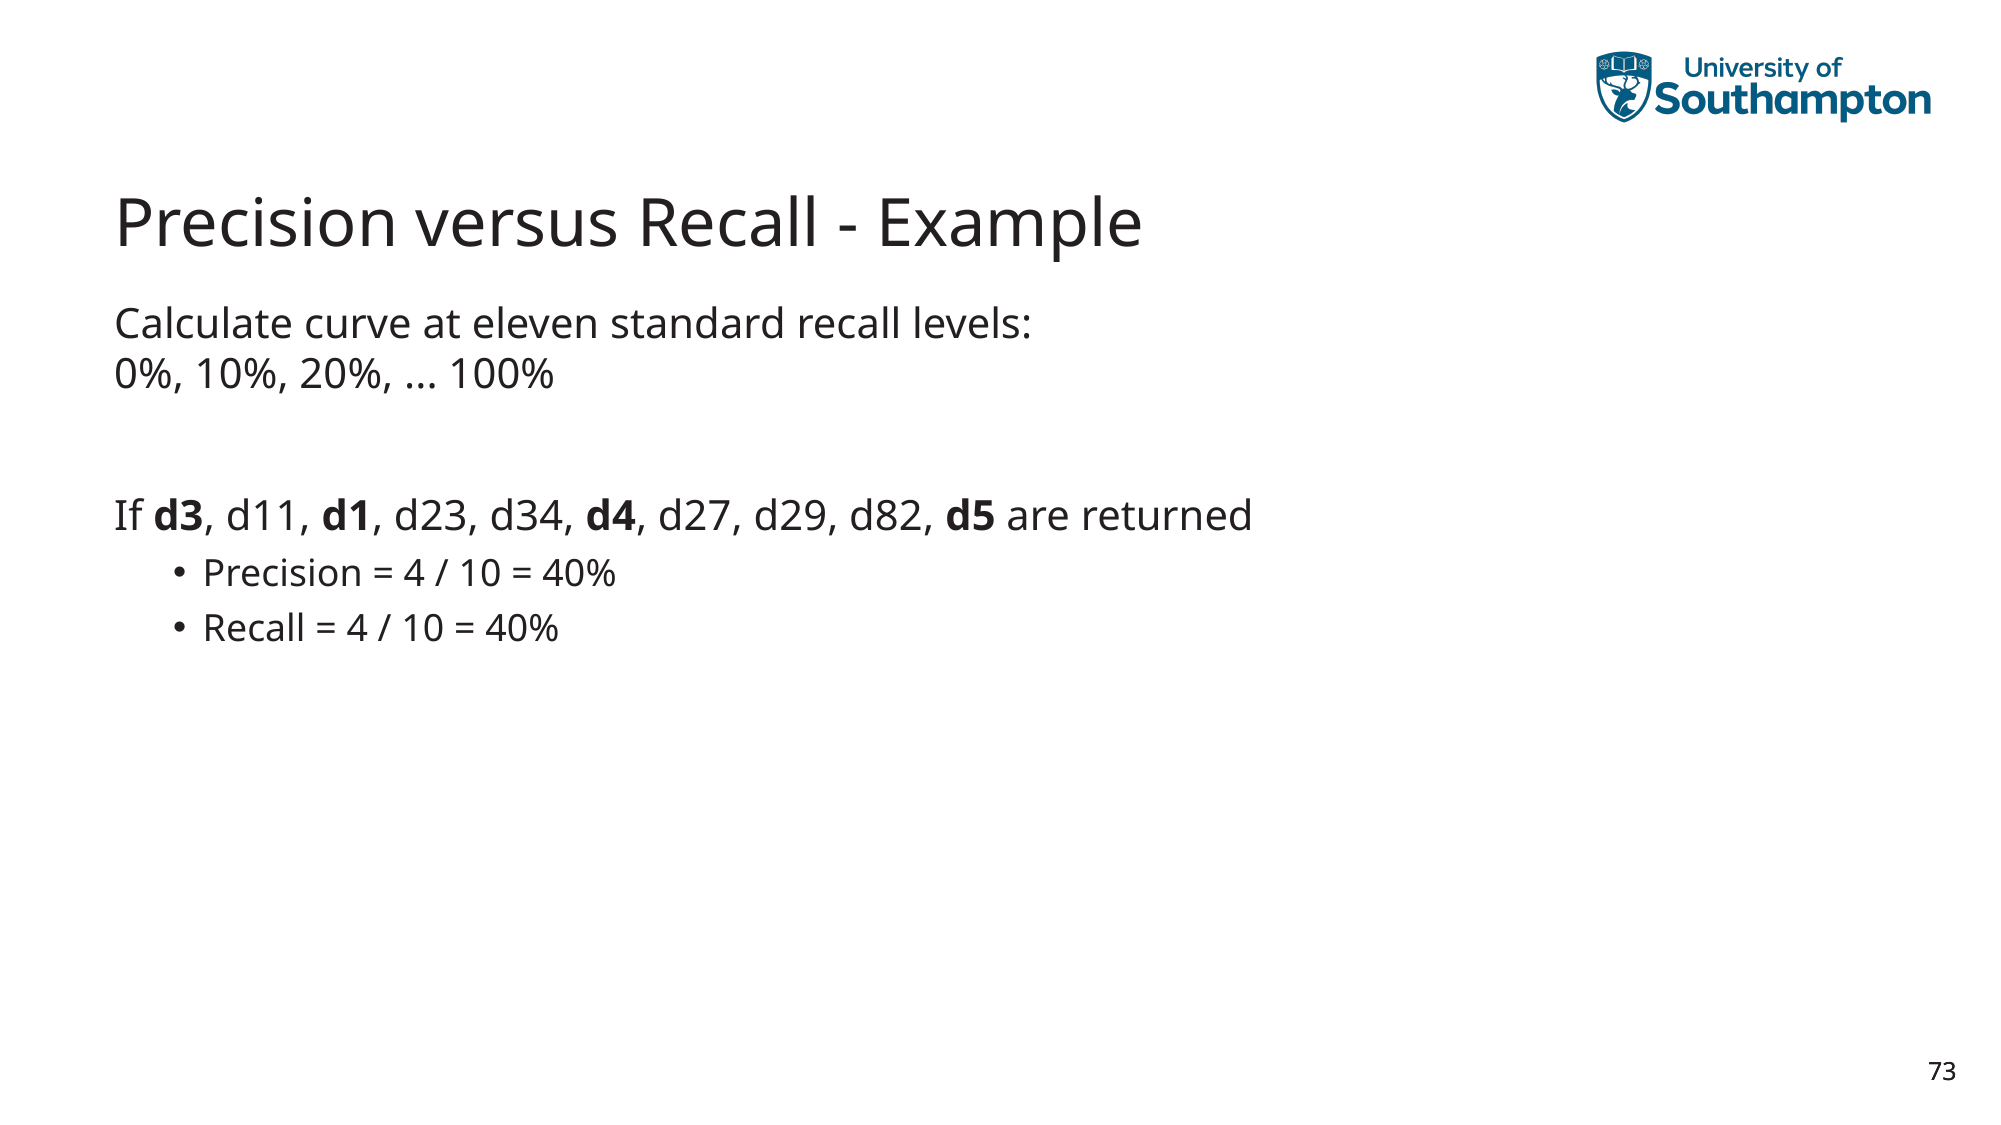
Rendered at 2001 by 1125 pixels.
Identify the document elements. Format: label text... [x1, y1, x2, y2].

picture [1823, 97, 1830, 113]
picture [1626, 78, 1648, 111]
picture [1626, 76, 1636, 88]
picture [1782, 97, 1791, 108]
picture [1758, 97, 1766, 113]
picture [1730, 97, 1736, 113]
picture [1607, 76, 1624, 88]
title Precision versus Recall - Example [102, 113, 1898, 268]
picture [1600, 80, 1617, 111]
picture [1890, 97, 1900, 108]
picture [1689, 97, 1698, 108]
slide_number 73 [1897, 1046, 1969, 1094]
picture [1847, 97, 1857, 108]
picture [1527, 0, 2000, 220]
picture [1808, 97, 1815, 113]
list Calculate curve at eleven standard recall levels: 0%, 10%, 20%, ... 100% If d3, d11, d1, d23, d34, d4, d27, d29, d82, d5 are returned Precision = 4 / 10 = 40% Recall = 4 / 10 = 40% [102, 290, 1898, 1024]
